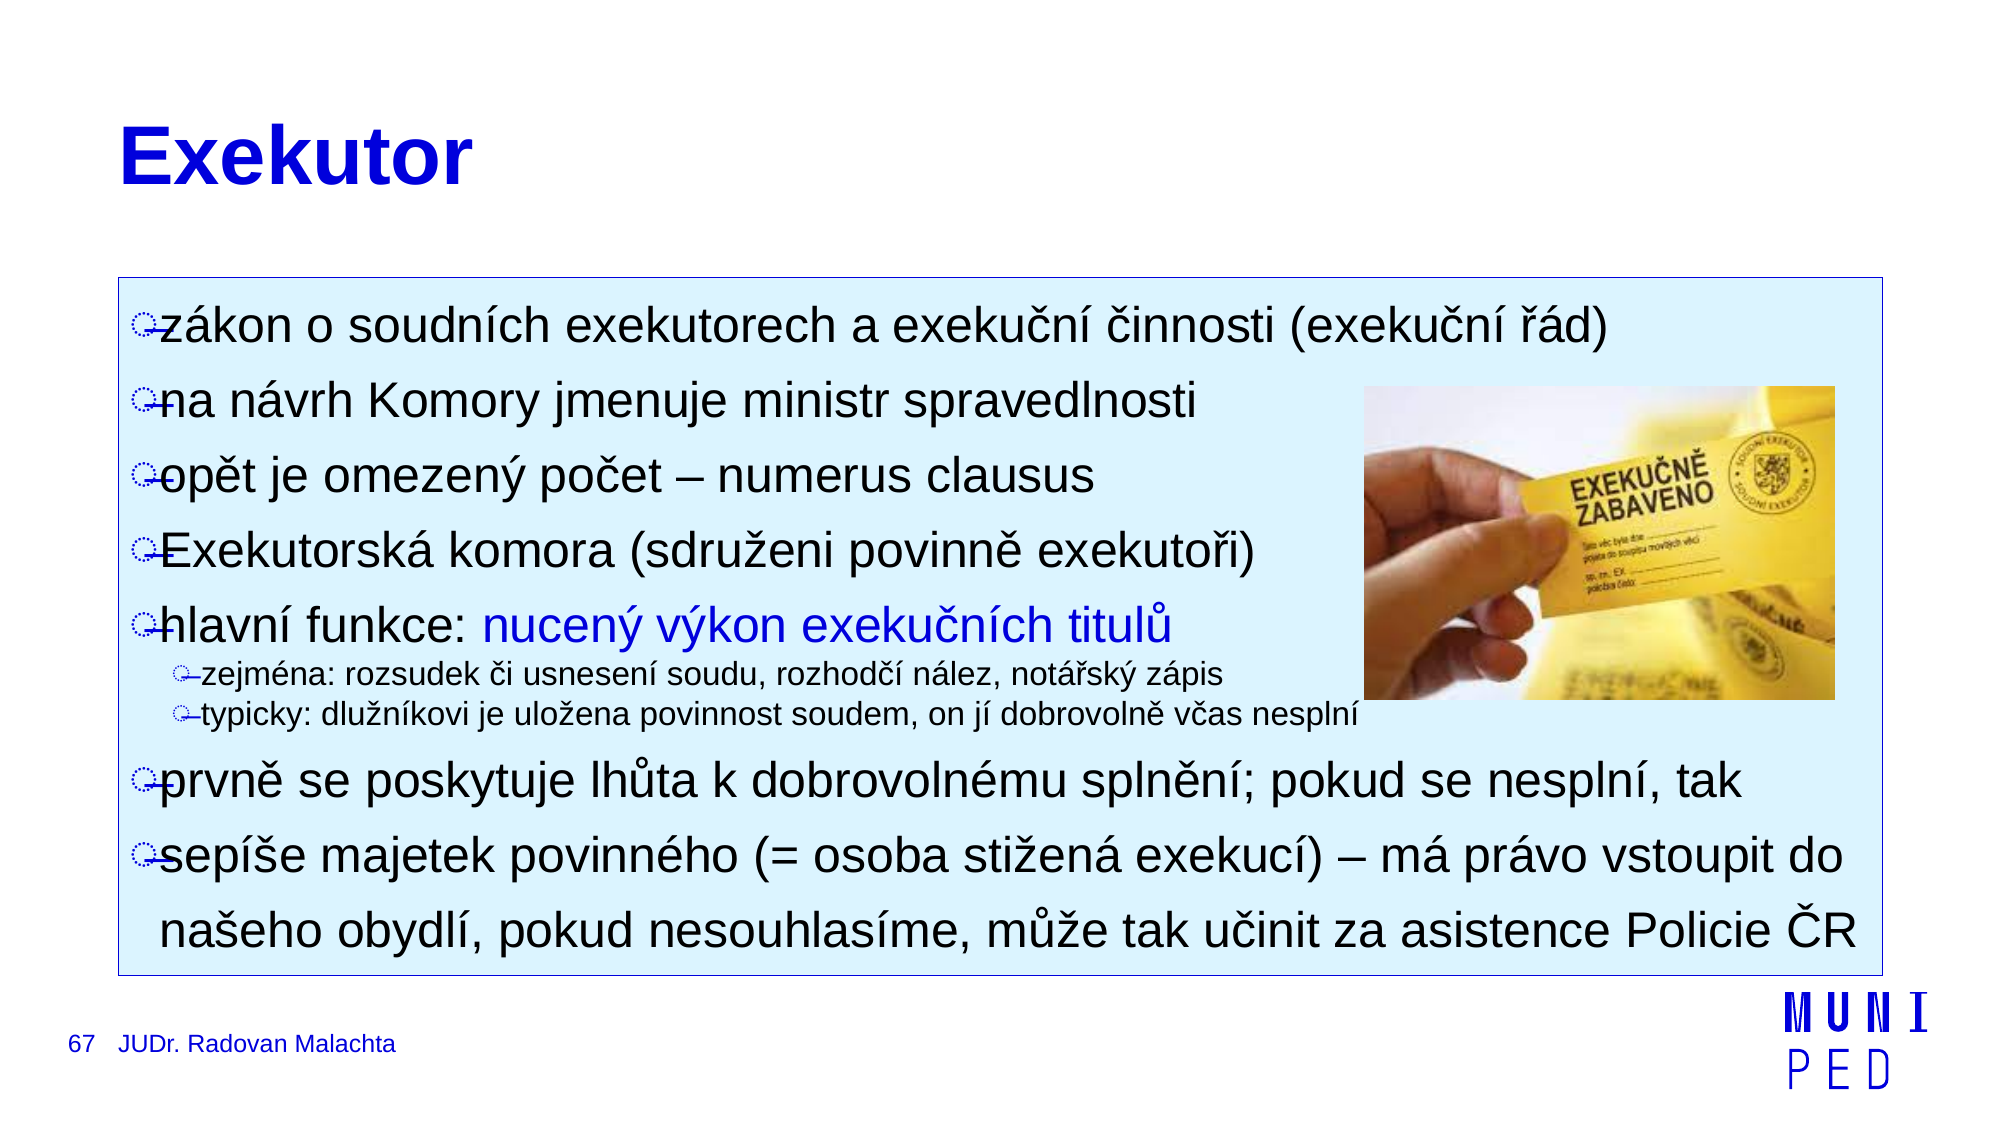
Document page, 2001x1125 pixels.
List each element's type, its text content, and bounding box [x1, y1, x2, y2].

slide_number 67 [67, 1021, 110, 1063]
title Exekutor [118, 118, 1883, 193]
picture [1363, 386, 1835, 700]
list zákon o soudních exekutorech a exekuční činnosti (exekuční řád) na návrh Komory jmenuje ministr spravedlnosti opět je omezený počet – numerus clausus Exekutorská komora (sdruženi povinně exekutoři) hlavní funkce: nucený výkon exekučních titulů zejména: rozsudek či usnesení soudu, rozhodčí nález, notářský zápis typicky: dlužníkovi je uložena povinnost soudem, on jí dobrovolně včas nesplní prvně se poskytuje lhůta k dobrovolnému splnění; pokud se nesplní, tak sepíše majetek povinného (= osoba stižená exekucí) – má právo vstoupit do našeho obydlí, pokud nesouhlasíme, může tak učinit za asistence Policie ČR [118, 277, 1883, 976]
footer JUDr. Radovan Malachta [118, 1021, 1418, 1063]
